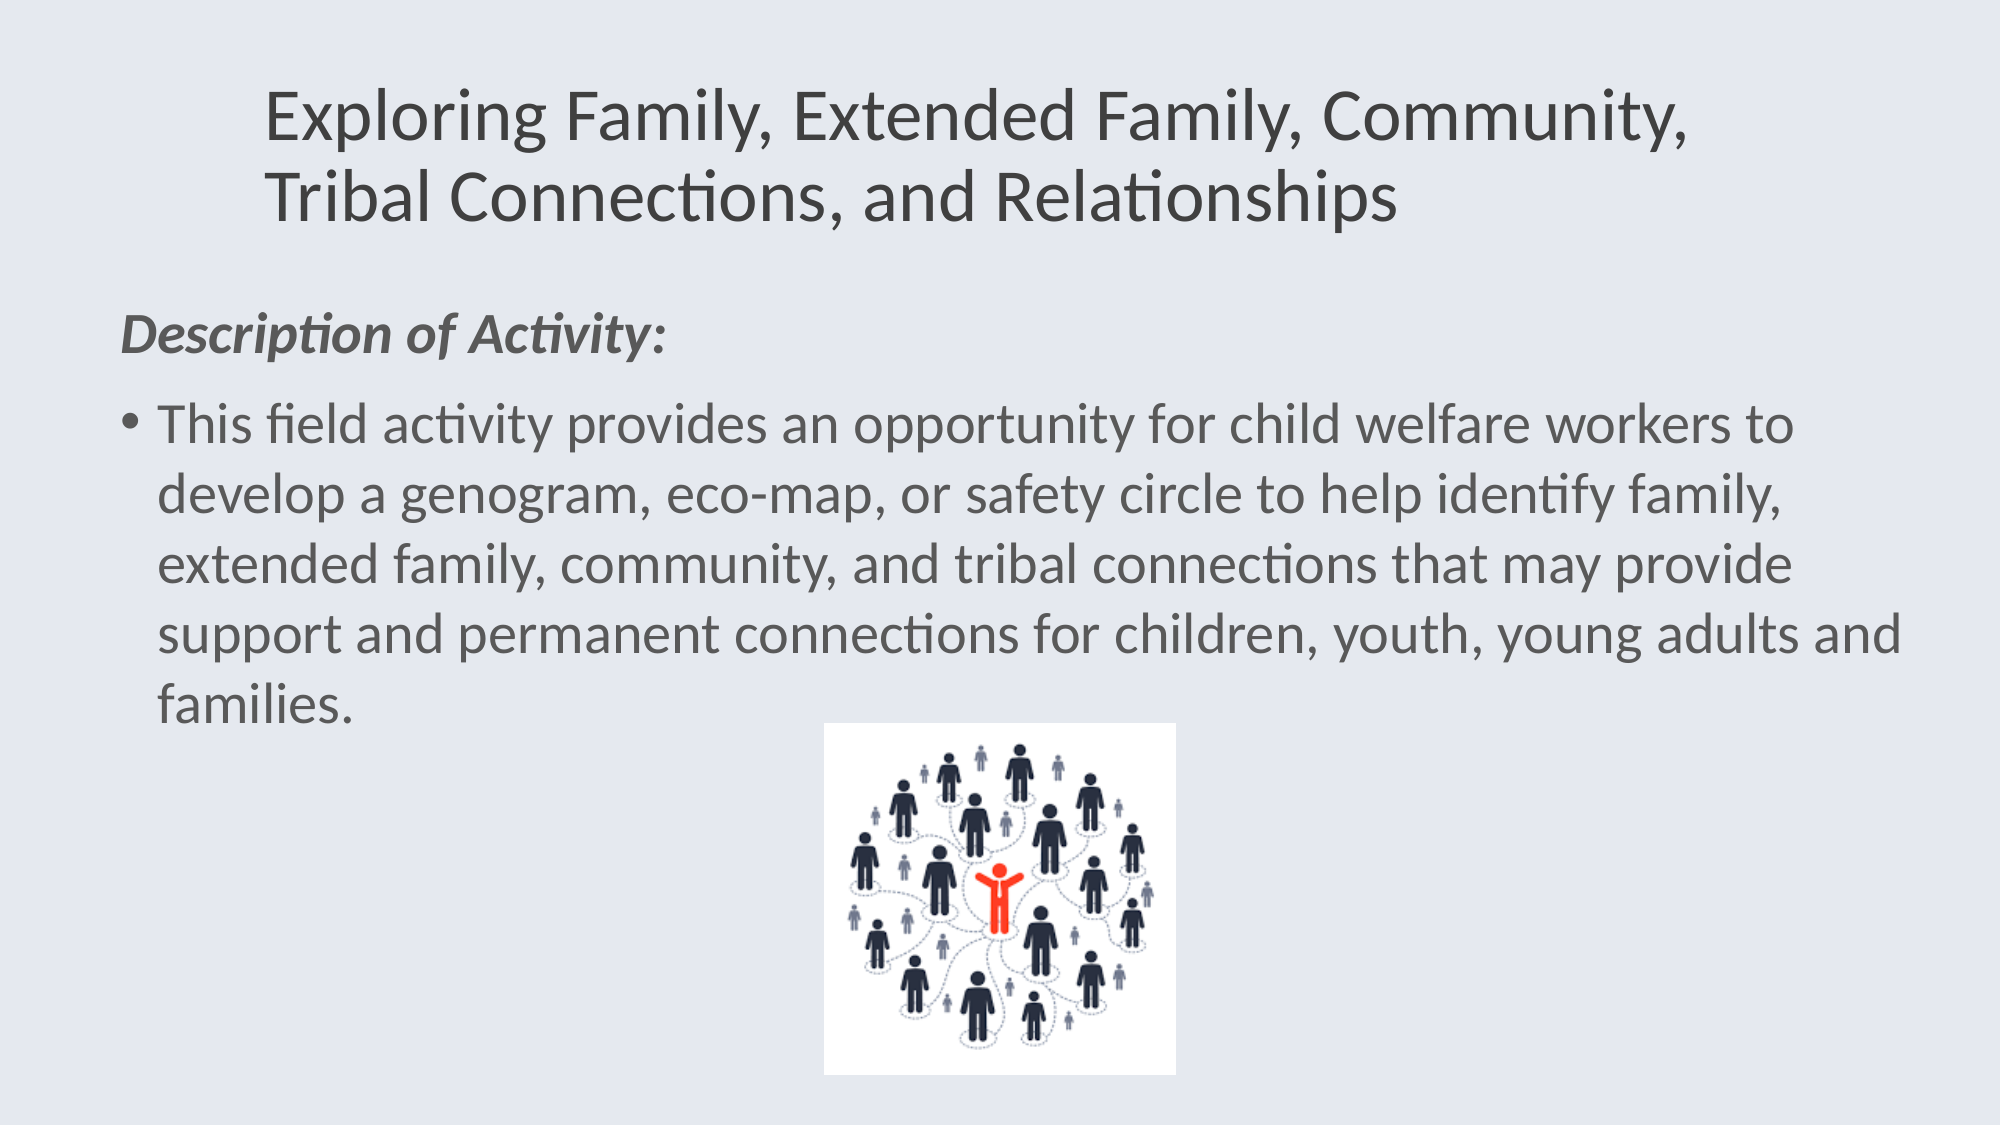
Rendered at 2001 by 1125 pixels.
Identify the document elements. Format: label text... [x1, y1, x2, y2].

title Exploring Family, Extended Family, Community, Tribal Connections, and Relationships [249, 25, 1750, 287]
picture [824, 723, 1176, 1075]
list Description of Activity: This field activity provides an opportunity for child welfare workers to develop a genogram, eco-map, or safety circle to help identify family, extended family, community, and tribal connections that may provide support and permanent connections for children, youth, young adults and families. [105, 287, 1974, 1095]
